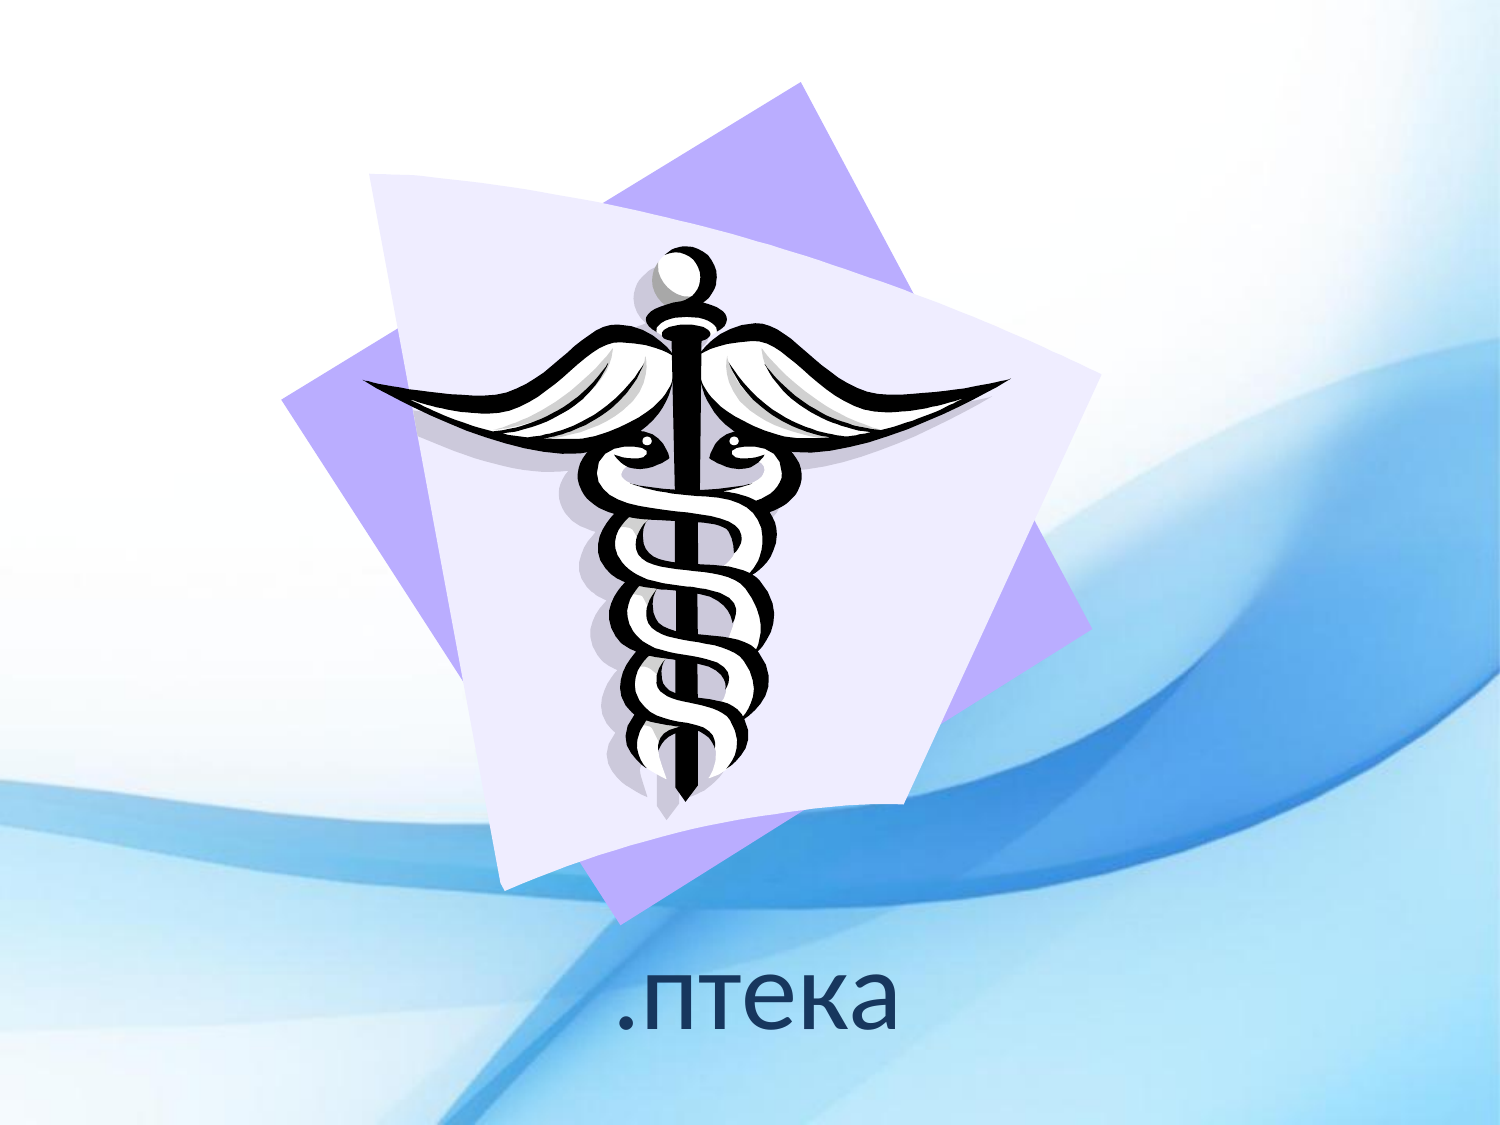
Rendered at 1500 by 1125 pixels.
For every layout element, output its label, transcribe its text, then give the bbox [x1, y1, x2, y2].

picture [0, 0, 1500, 1125]
title .птека [82, 890, 1432, 1079]
